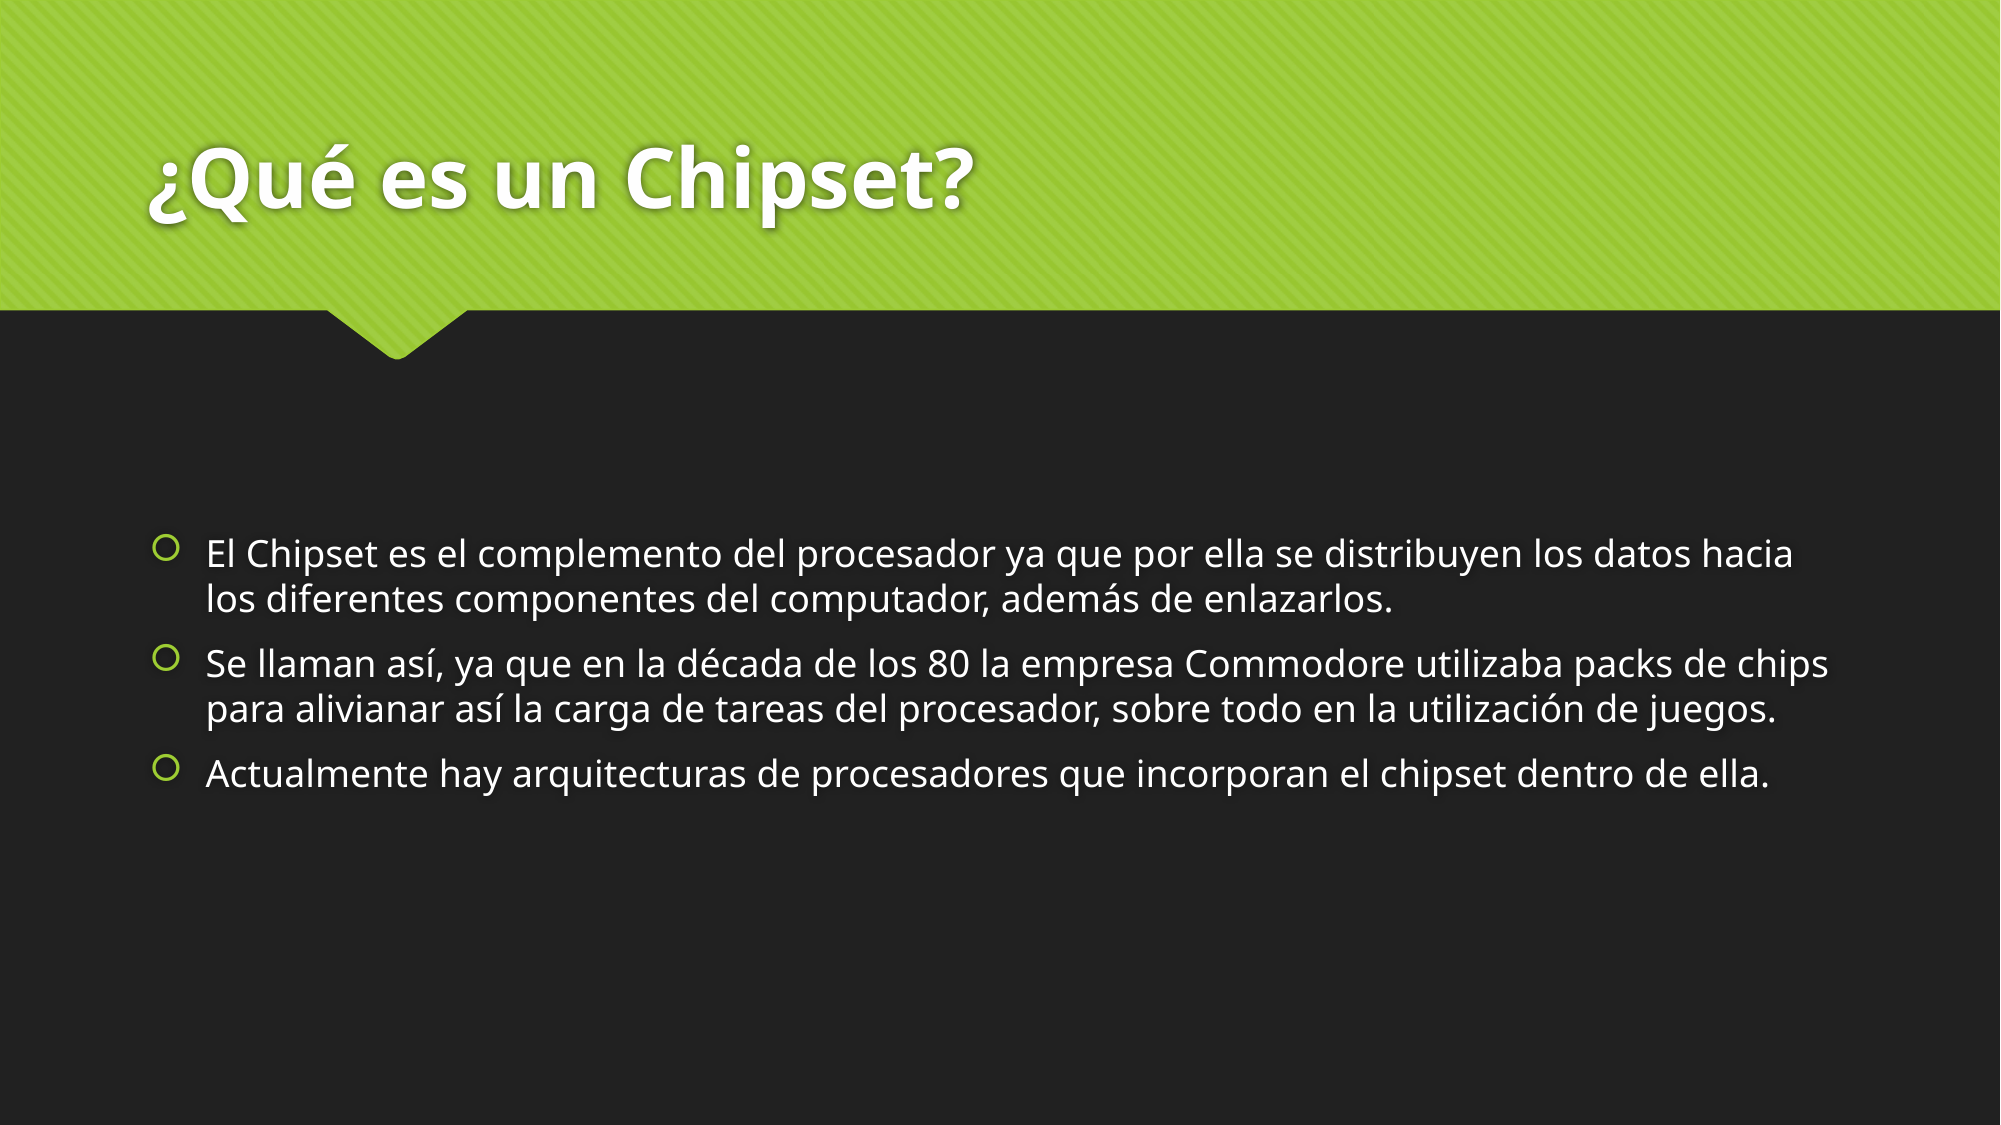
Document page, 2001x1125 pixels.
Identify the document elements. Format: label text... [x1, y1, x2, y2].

list El Chipset es el complemento del procesador ya que por ella se distribuyen los datos hacia los diferentes componentes del computador, además de enlazarlos. Se llaman así, ya que en la década de los 80 la empresa Commodore utilizaba packs de chips para alivianar así la carga de tareas del procesador, sobre todo en la utilización de juegos. Actualmente hay arquitecturas de procesadores que incorporan el chipset dentro de ella. [134, 364, 1866, 962]
title ¿Qué es un Chipset? [132, 73, 1868, 233]
